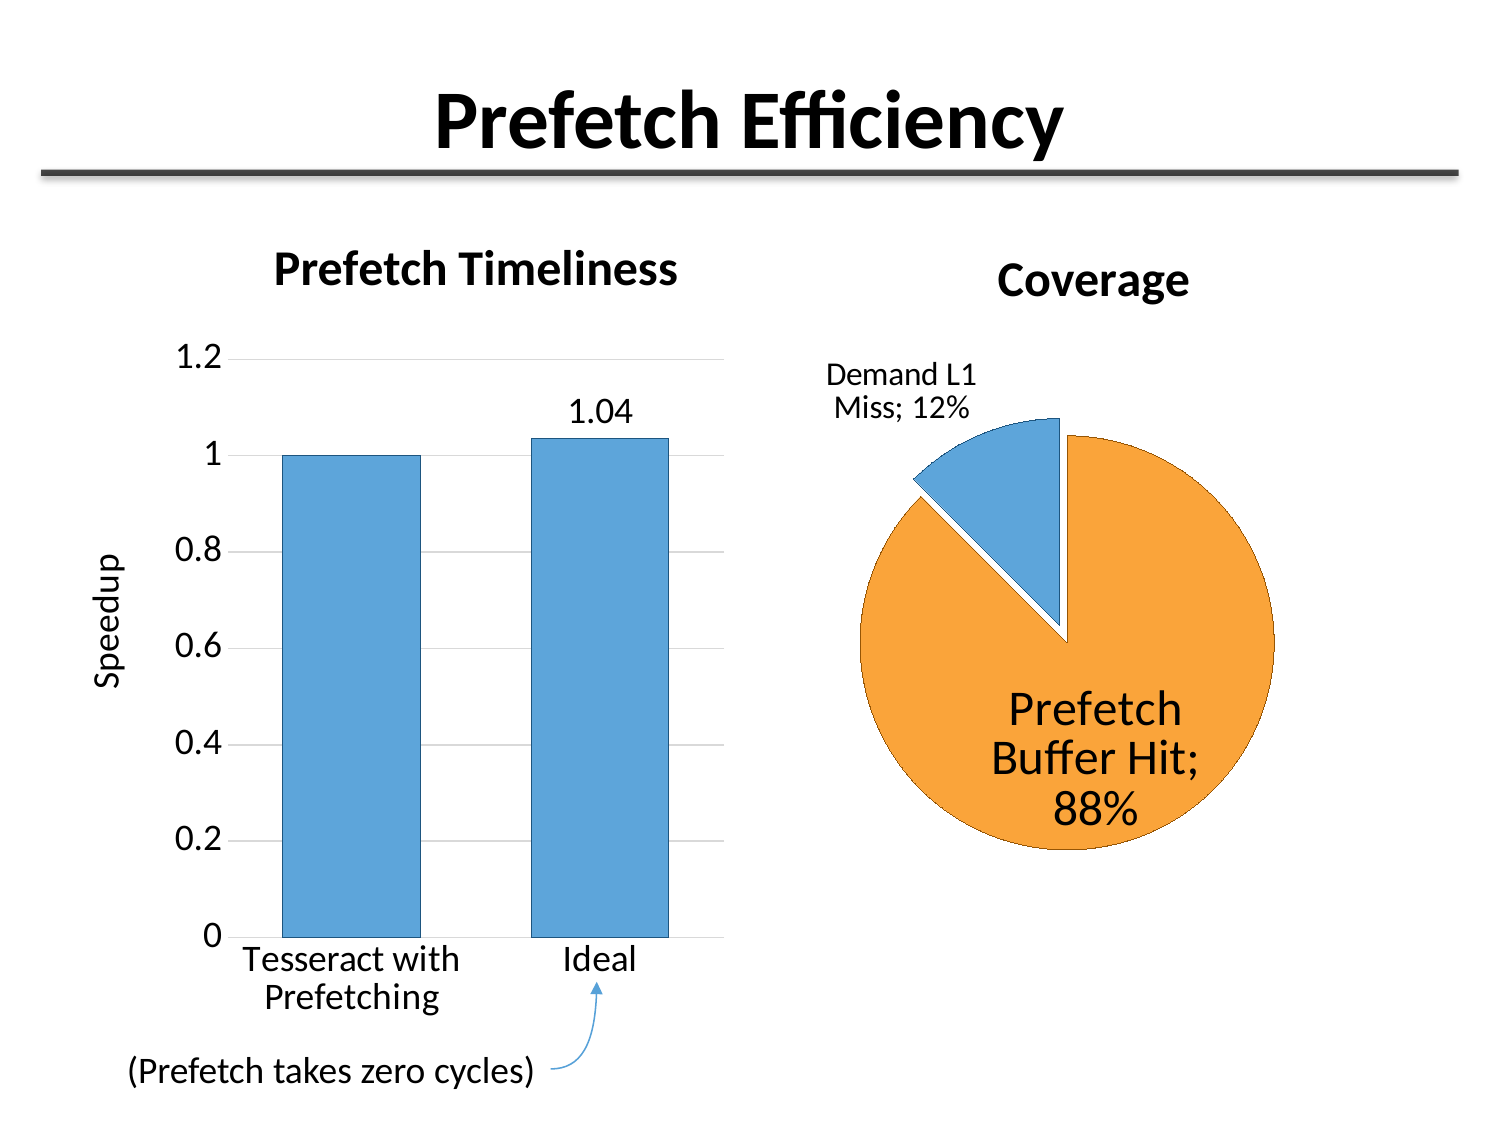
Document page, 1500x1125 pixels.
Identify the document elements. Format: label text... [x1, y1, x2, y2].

title Prefetch Efficiency [75, 45, 1425, 173]
chart [74, 219, 738, 1036]
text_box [553, 981, 597, 1070]
chart [762, 219, 1426, 1036]
text_box (Prefetch takes zero cycles) [112, 1044, 551, 1099]
